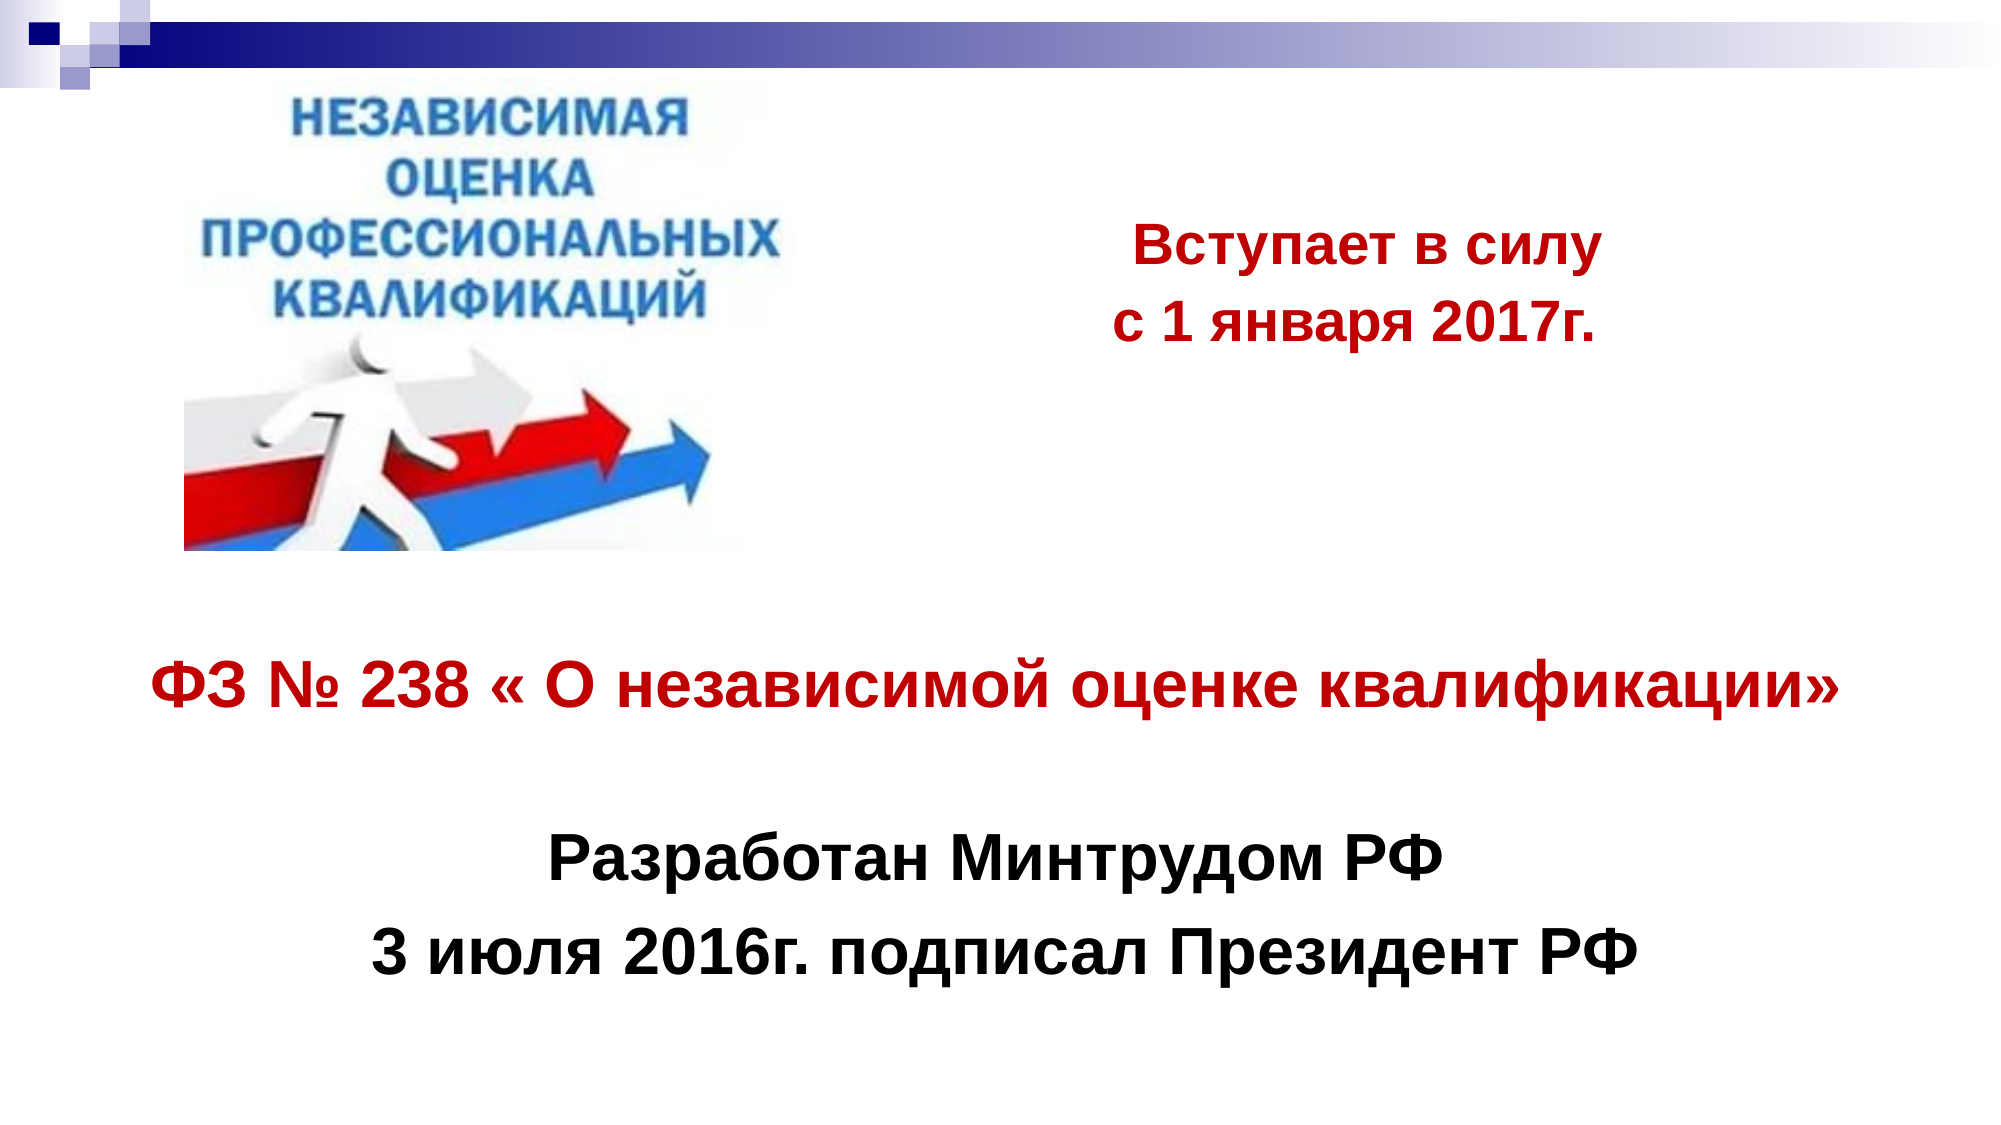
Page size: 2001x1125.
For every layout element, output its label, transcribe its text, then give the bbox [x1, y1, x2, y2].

title Вступает в силу с 1 января 2017г. [869, 160, 1857, 436]
list ФЗ № 238 « О независимой оценке квалификации» Разработан Минтрудом РФ 3 июля 2016г. подписал Президент РФ [113, 633, 1898, 1125]
picture [184, 77, 797, 551]
